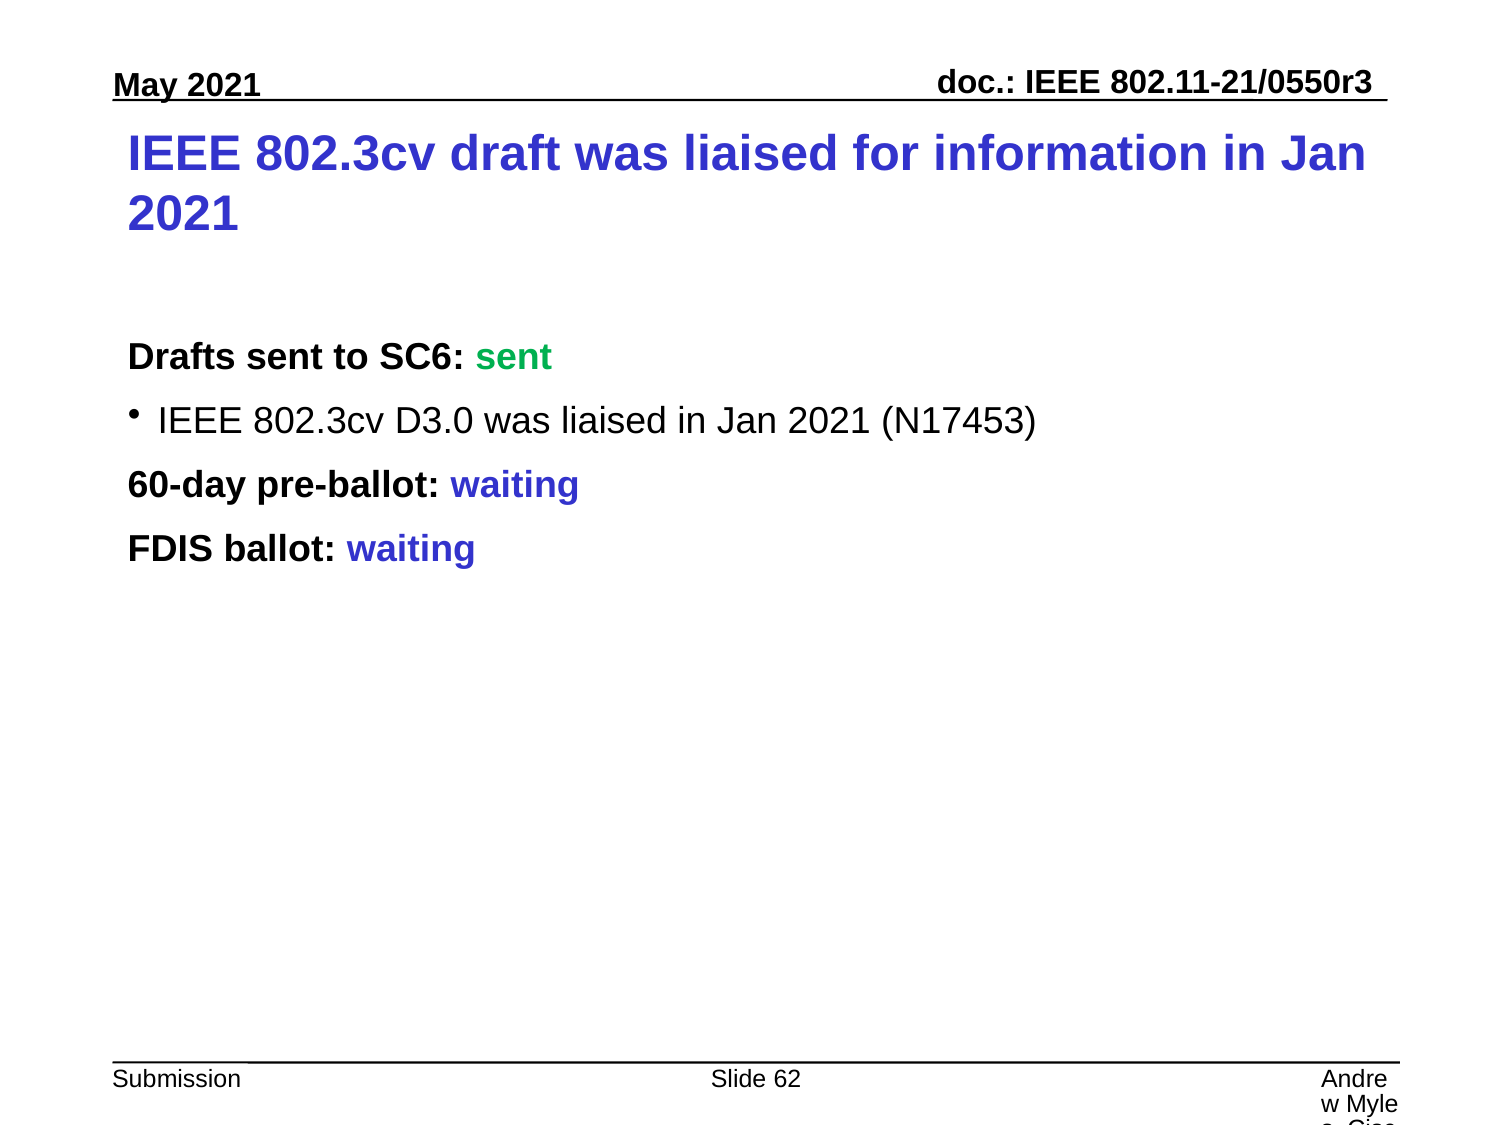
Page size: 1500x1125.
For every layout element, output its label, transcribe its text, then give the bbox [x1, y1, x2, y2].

footer Andrew Myles, Cisco [1320, 1061, 1402, 1093]
title IEEE 802.3cv draft was liaised for information in Jan 2021 [112, 112, 1388, 288]
slide_number Slide 62 [709, 1061, 803, 1093]
list Drafts sent to SC6: sent IEEE 802.3cv D3.0 was liaised in Jan 2021 (N17453) 60-day pre-ballot: waiting FDIS ballot: waiting [112, 324, 1388, 1000]
